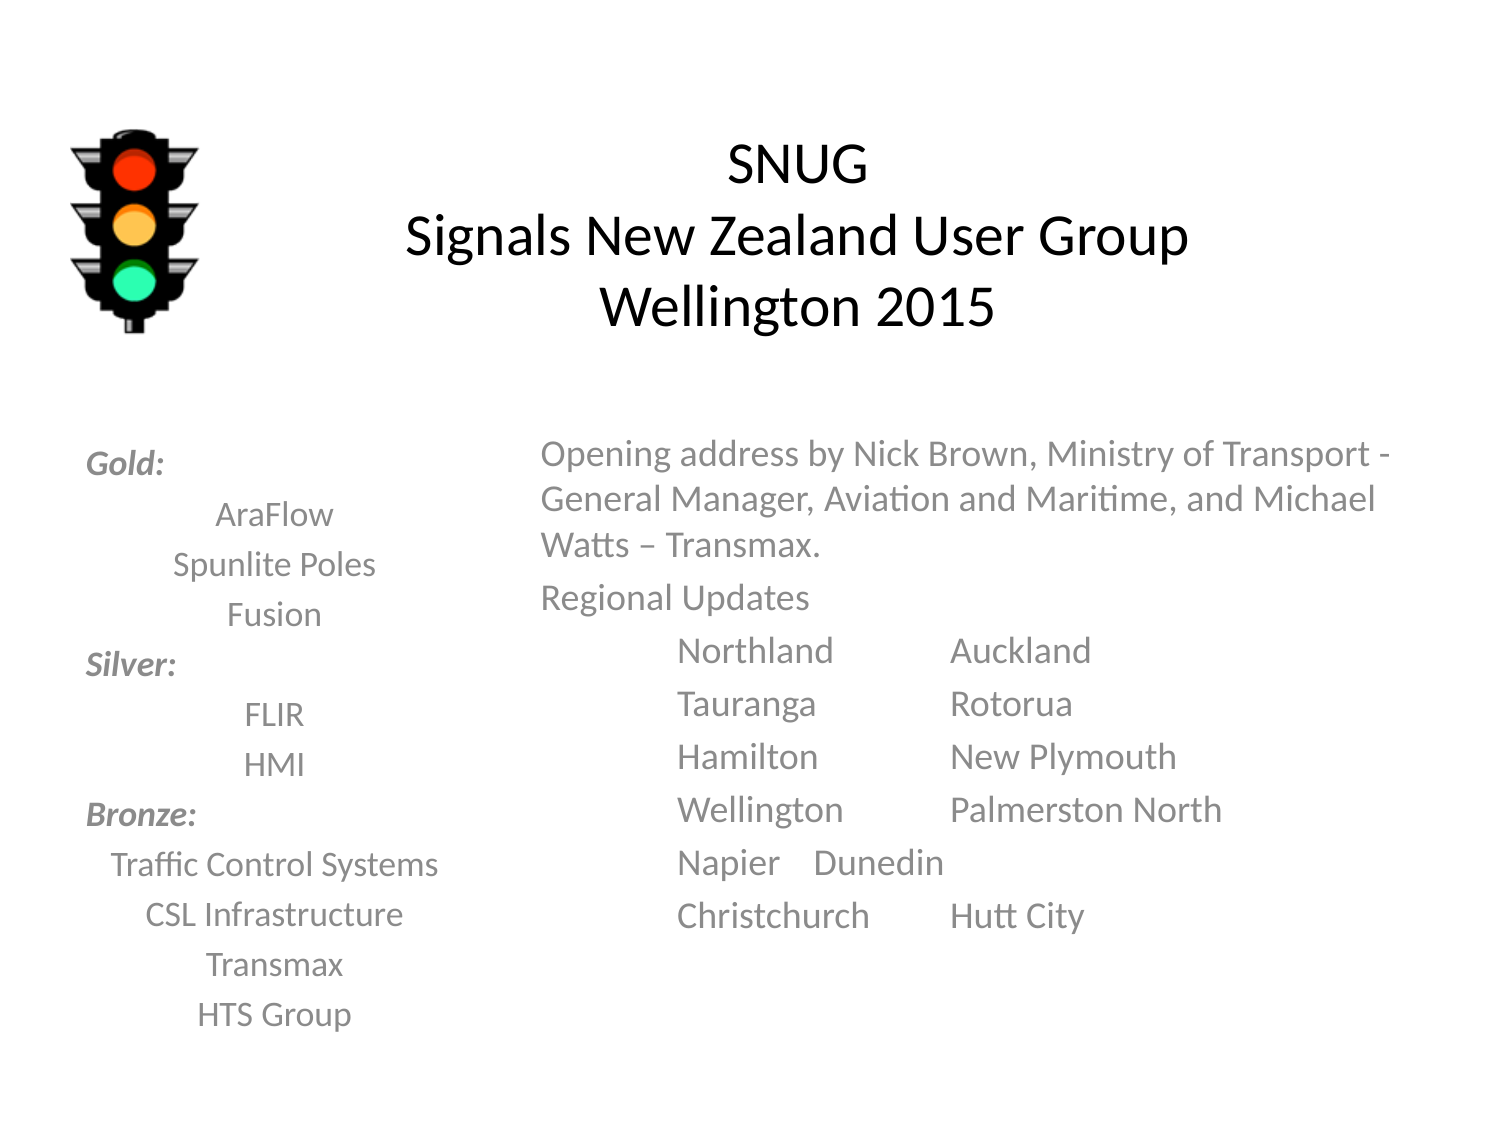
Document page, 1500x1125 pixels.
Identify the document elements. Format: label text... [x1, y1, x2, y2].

picture [70, 128, 201, 335]
title SNUG Signals New Zealand User Group Wellington 2015 [200, 116, 1397, 347]
text_box Opening address by Nick Brown, Ministry of Transport - General Manager, Aviation and Maritime, and Michael Watts – Transmax. Regional Updates Northland Auckland Tauranga Rotorua Hamilton New Plymouth Wellington Palmerston North Napier Dunedin Christchurch Hutt City [525, 420, 1424, 1035]
subtitle Gold: AraFlow Spunlite Poles Fusion Silver: FLIR HMI Bronze: Traffic Control Systems CSL Infrastructure Transmax HTS Group [70, 432, 479, 1047]
